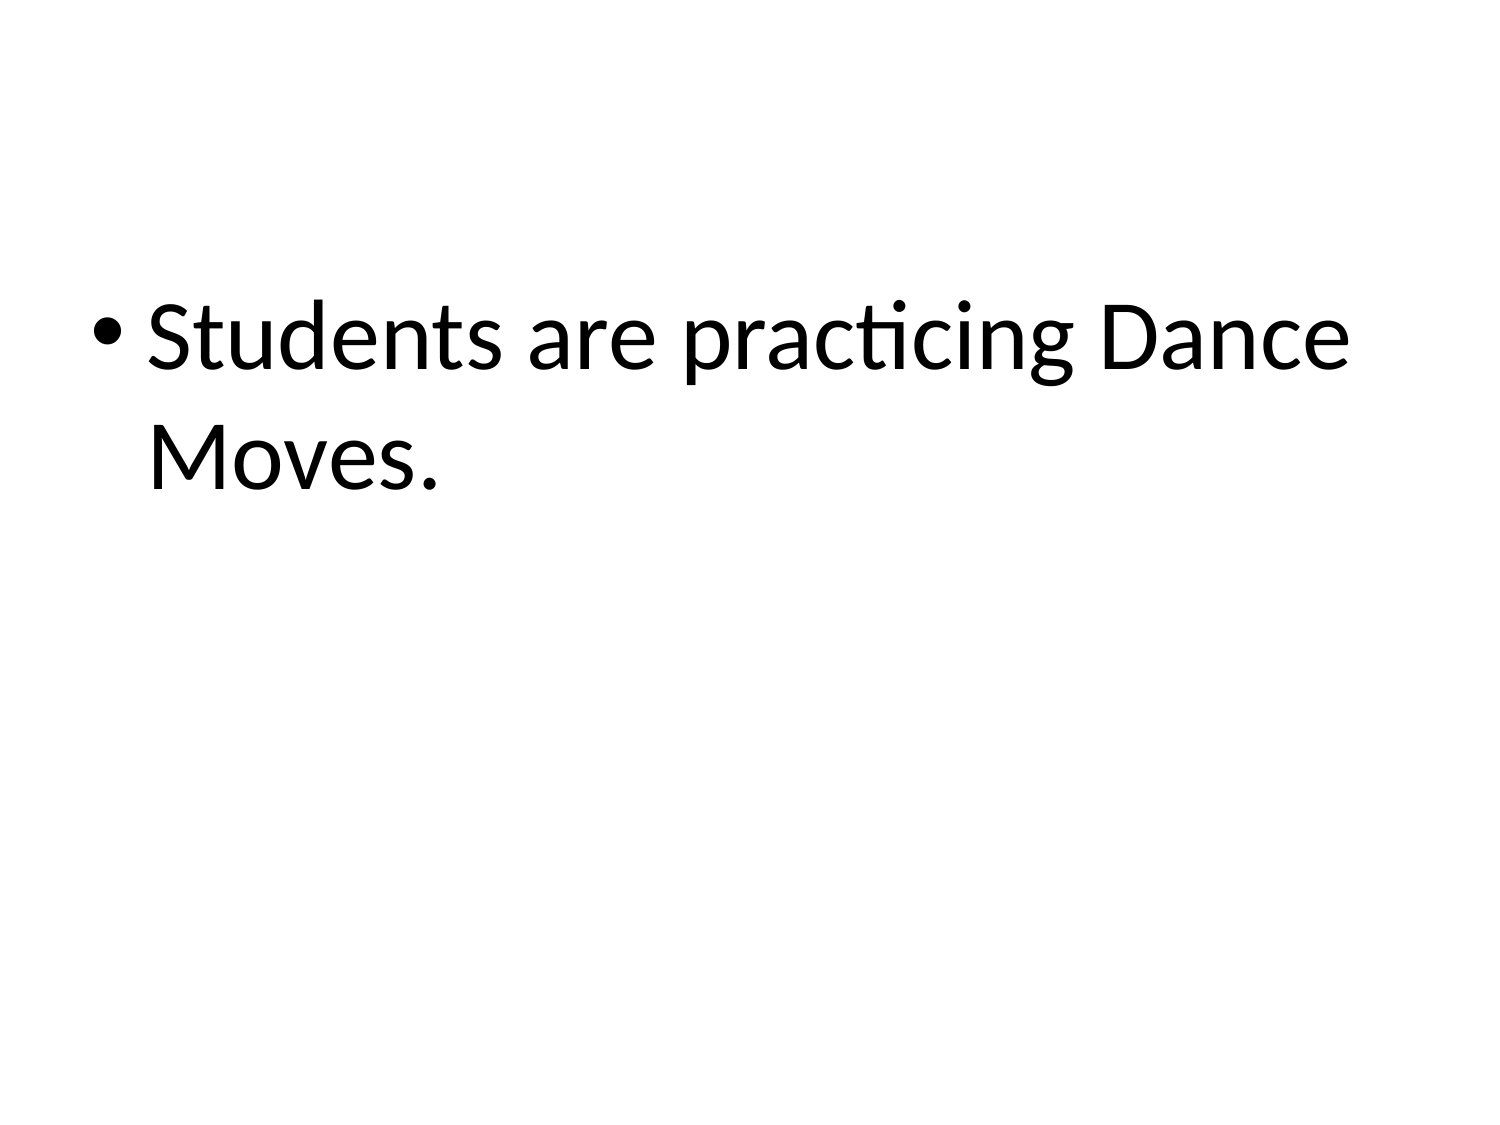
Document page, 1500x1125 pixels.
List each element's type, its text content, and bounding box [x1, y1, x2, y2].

list Students are practicing Dance Moves. [75, 262, 1425, 1005]
